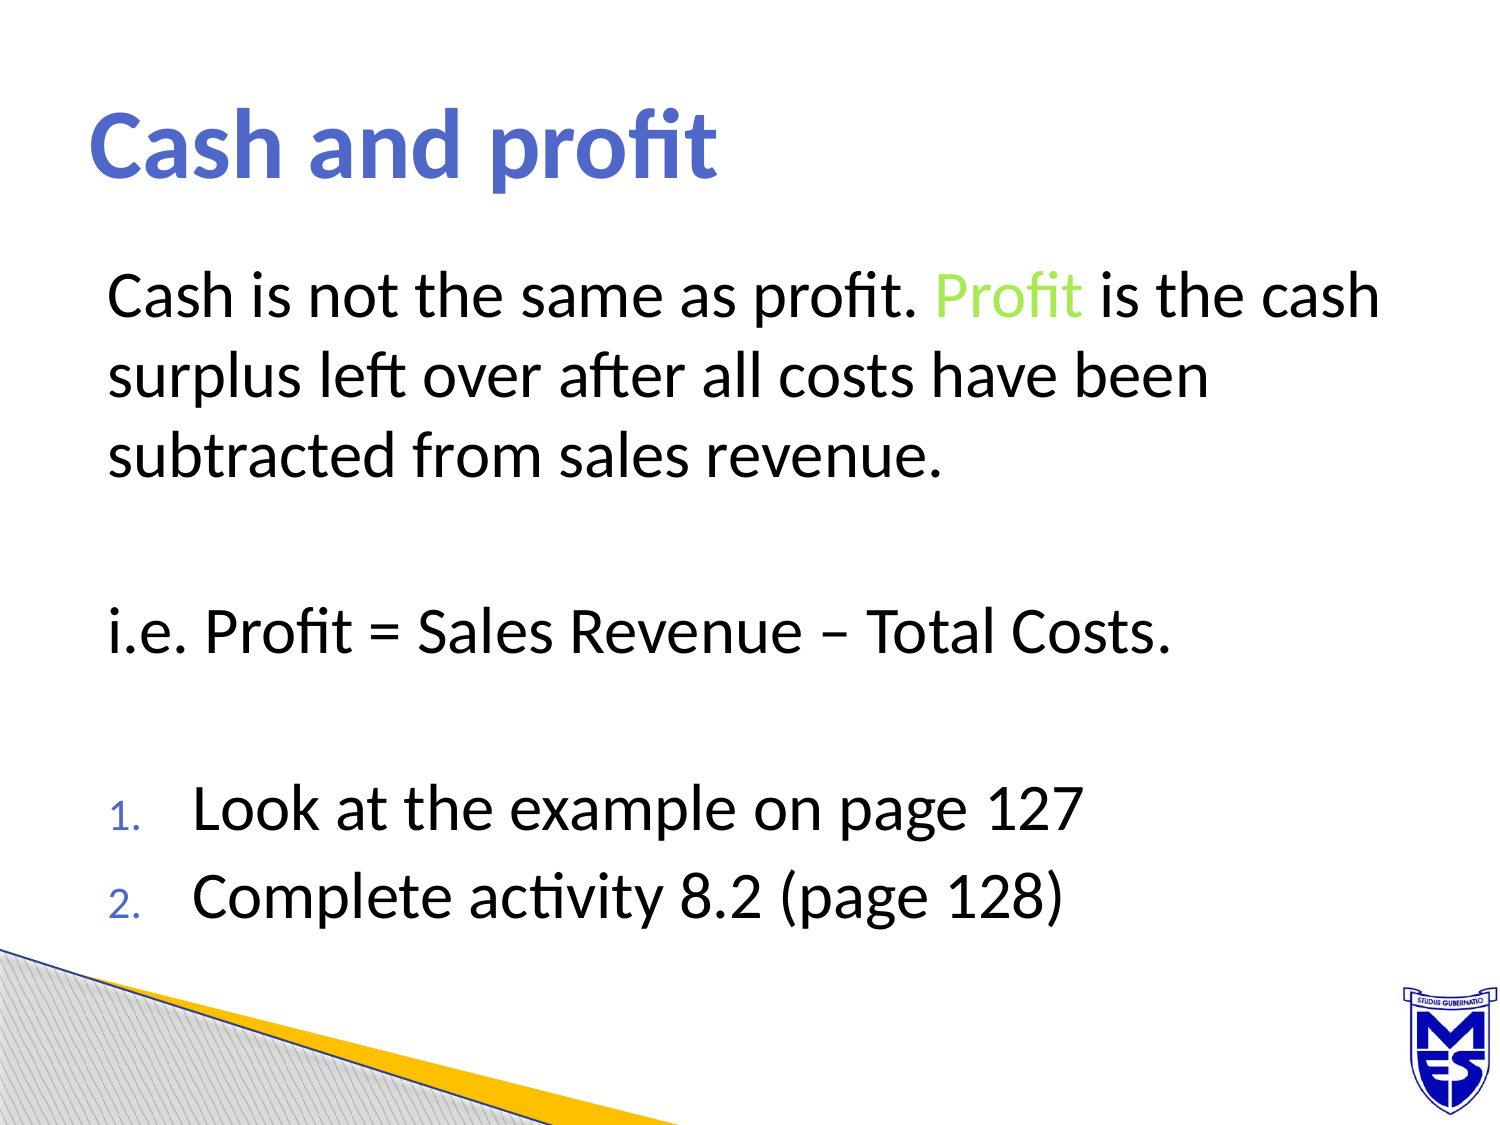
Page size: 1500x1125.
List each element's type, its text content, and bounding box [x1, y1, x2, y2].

picture [1399, 983, 1500, 1125]
title Cash and profit [75, 45, 1425, 233]
list Cash is not the same as profit. Profit is the cash surplus left over after all costs have been subtracted from sales revenue. i.e. Profit = Sales Revenue – Total Costs. Look at the example on page 127 Complete activity 8.2 (page 128) [75, 243, 1425, 986]
